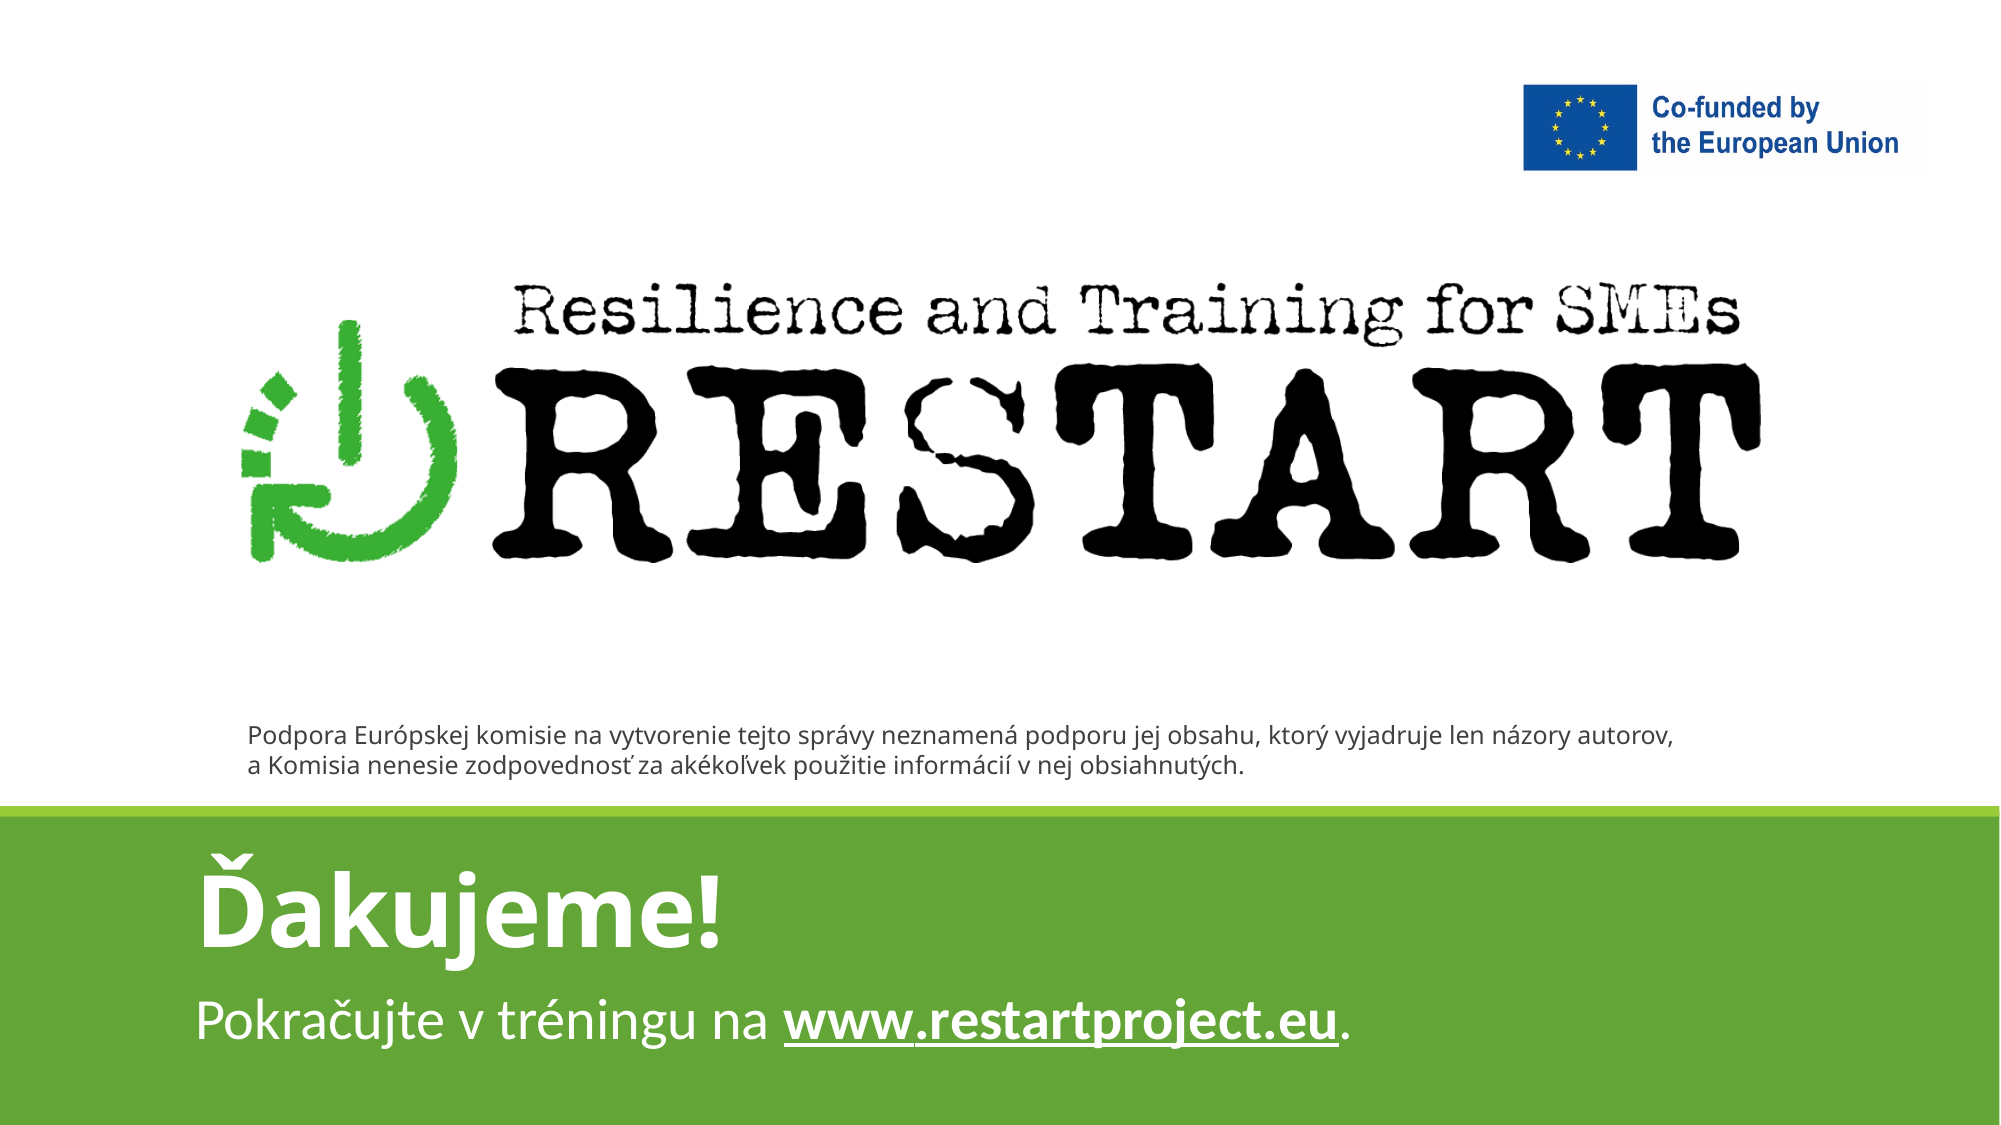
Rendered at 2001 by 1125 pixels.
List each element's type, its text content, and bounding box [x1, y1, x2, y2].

picture [239, 282, 1761, 563]
picture [1517, 79, 1927, 177]
text_box Podpora Európskej komisie na vytvorenie tejto správy neznamená podporu jej obsahu, ktorý vyjadruje len názory autorov, a Komisia nenesie zodpovednosť za akékoľvek použitie informácií v nej obsiahnutých. [232, 712, 1975, 787]
list Pokračujte v tréningu na www.restartproject.eu. [180, 989, 1839, 1087]
title Ďakujeme! [180, 832, 1839, 968]
